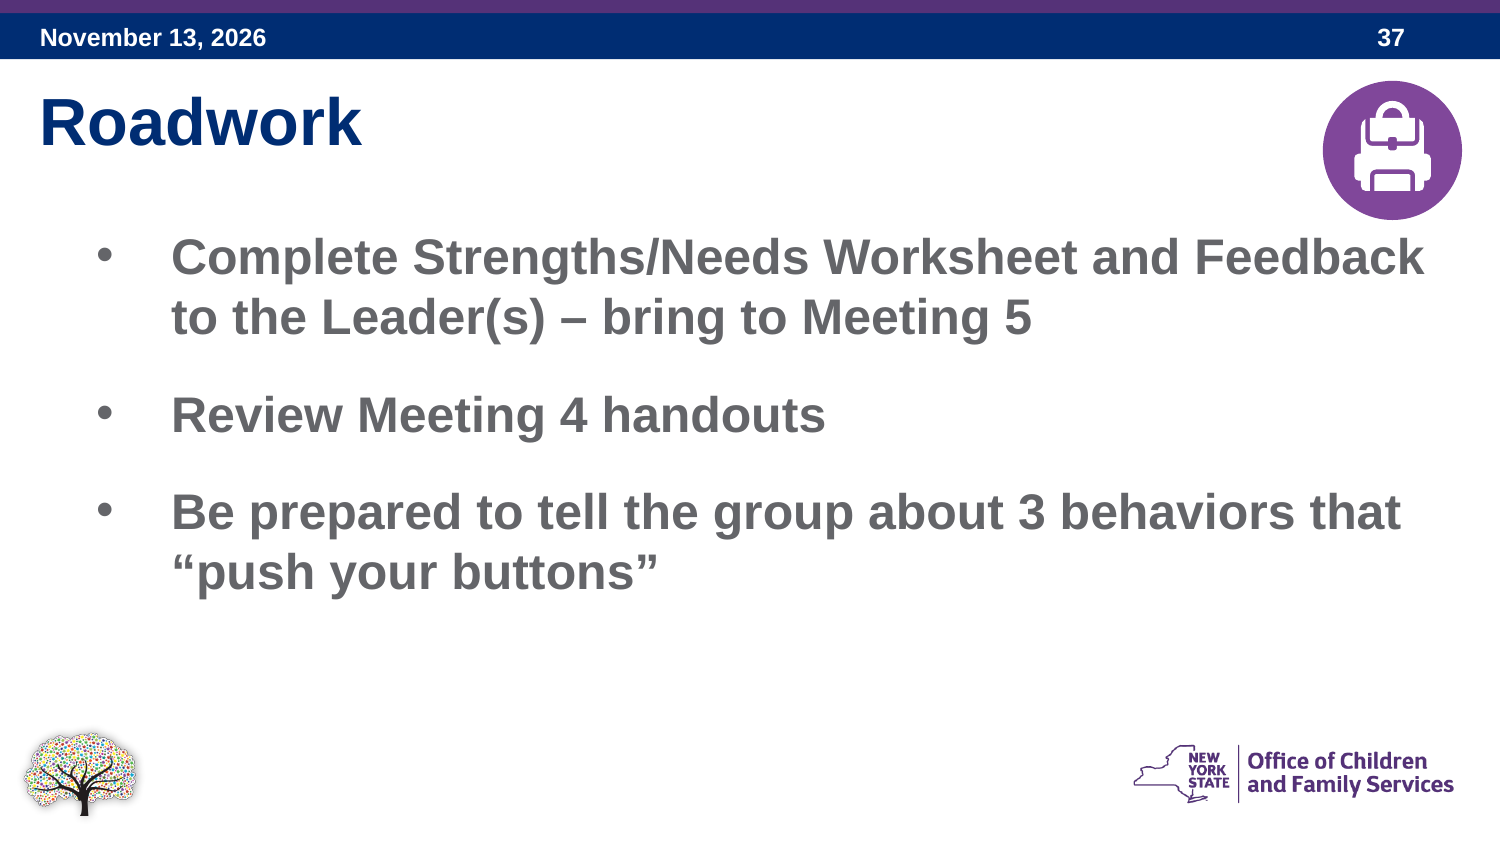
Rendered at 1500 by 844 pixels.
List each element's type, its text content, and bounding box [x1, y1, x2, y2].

list Complete Strengths/Needs Worksheet and Feedback to the Leader(s) – bring to Meeting 5 Review Meeting 4 handouts Be prepared to tell the group about 3 behaviors that “push your buttons” [24, 217, 1450, 722]
list Roadwork [24, 71, 1450, 177]
picture [23, 732, 137, 816]
picture [1123, 734, 1463, 813]
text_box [1324, 82, 1461, 219]
